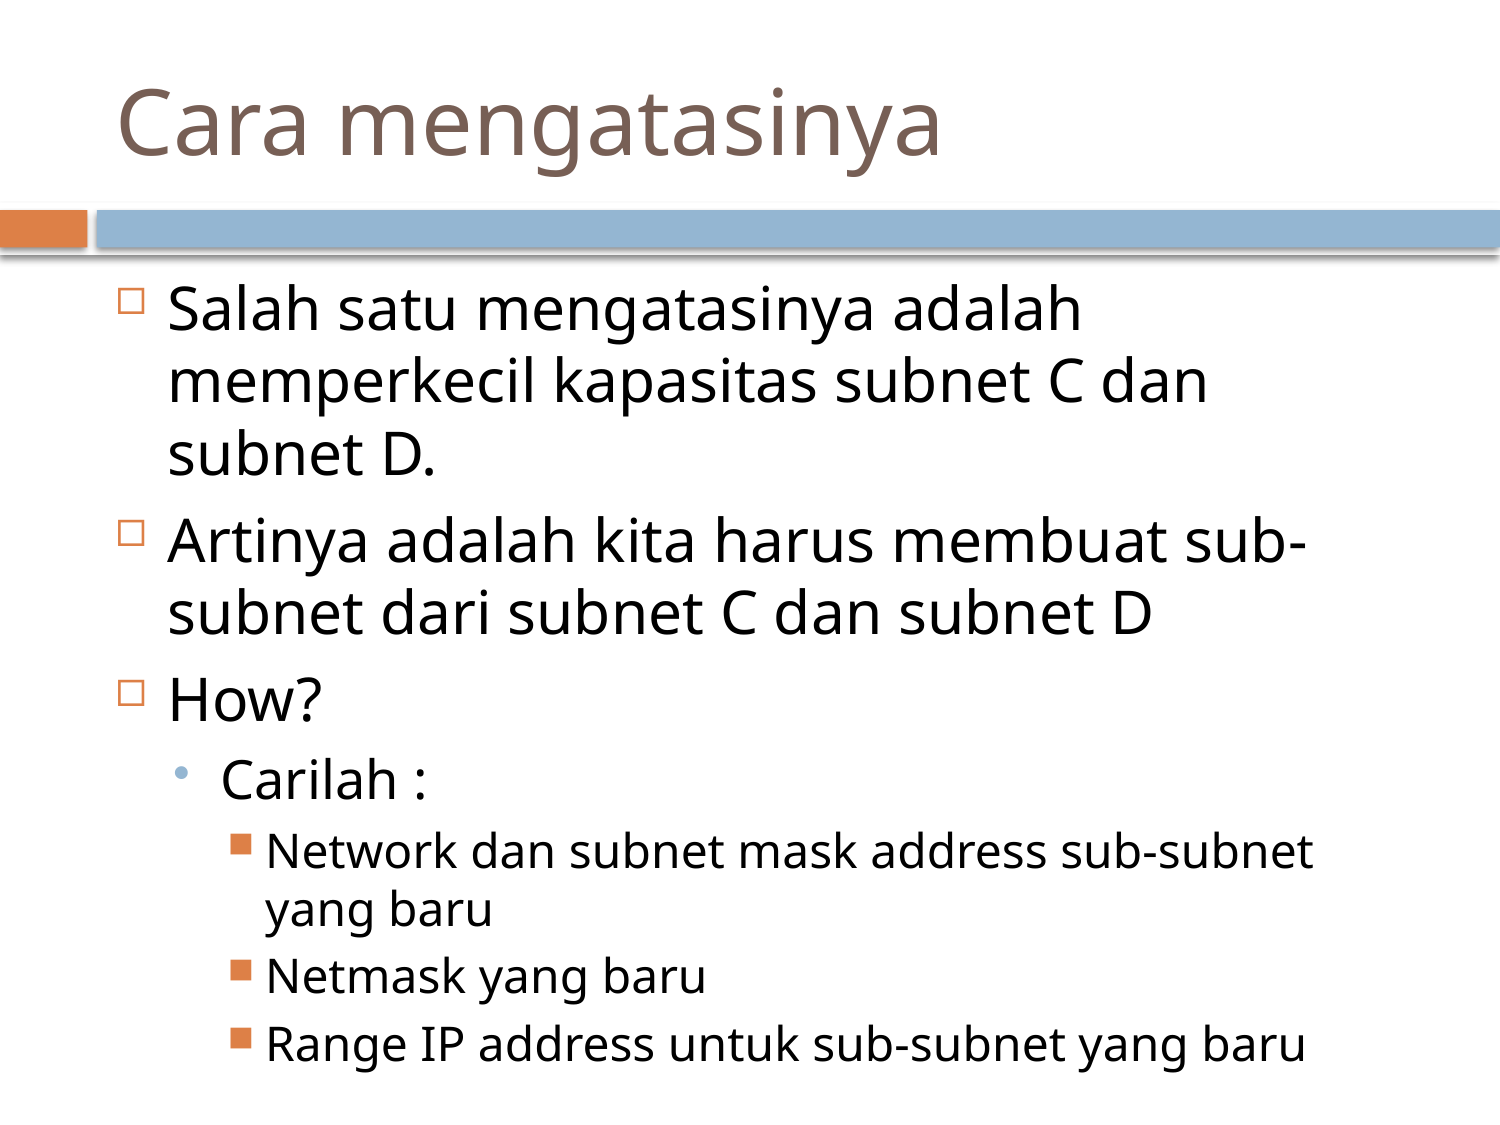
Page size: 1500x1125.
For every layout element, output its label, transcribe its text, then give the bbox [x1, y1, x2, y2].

list Salah satu mengatasinya adalah memperkecil kapasitas subnet C dan subnet D. Artinya adalah kita harus membuat sub- subnet dari subnet C dan subnet D How? Carilah : Network dan subnet mask address sub-subnet yang baru Netmask yang baru Range IP address untuk sub-subnet yang baru [100, 262, 1438, 1000]
title Cara mengatasinya [100, 37, 1438, 200]
